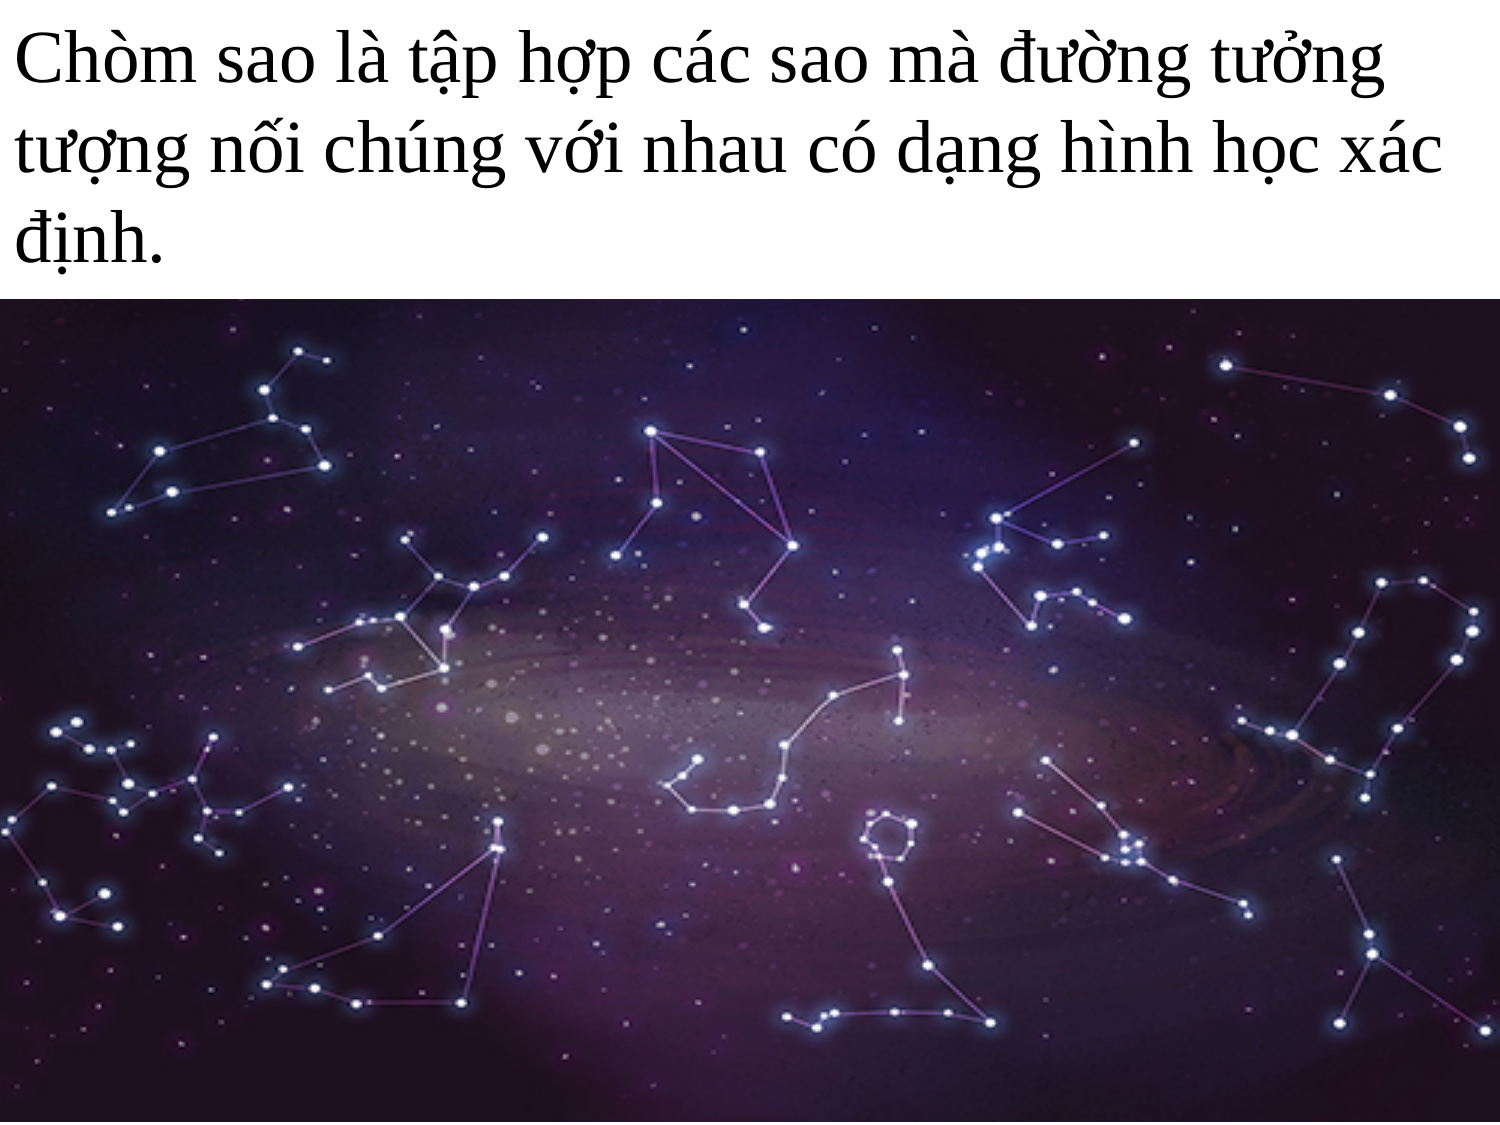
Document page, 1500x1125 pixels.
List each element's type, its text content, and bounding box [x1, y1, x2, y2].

text_box Chòm sao là tập hợp các sao mà đường tưởng tượng nối chúng với nhau có dạng hình học xác định. [0, 0, 1500, 285]
picture [0, 299, 1500, 1122]
